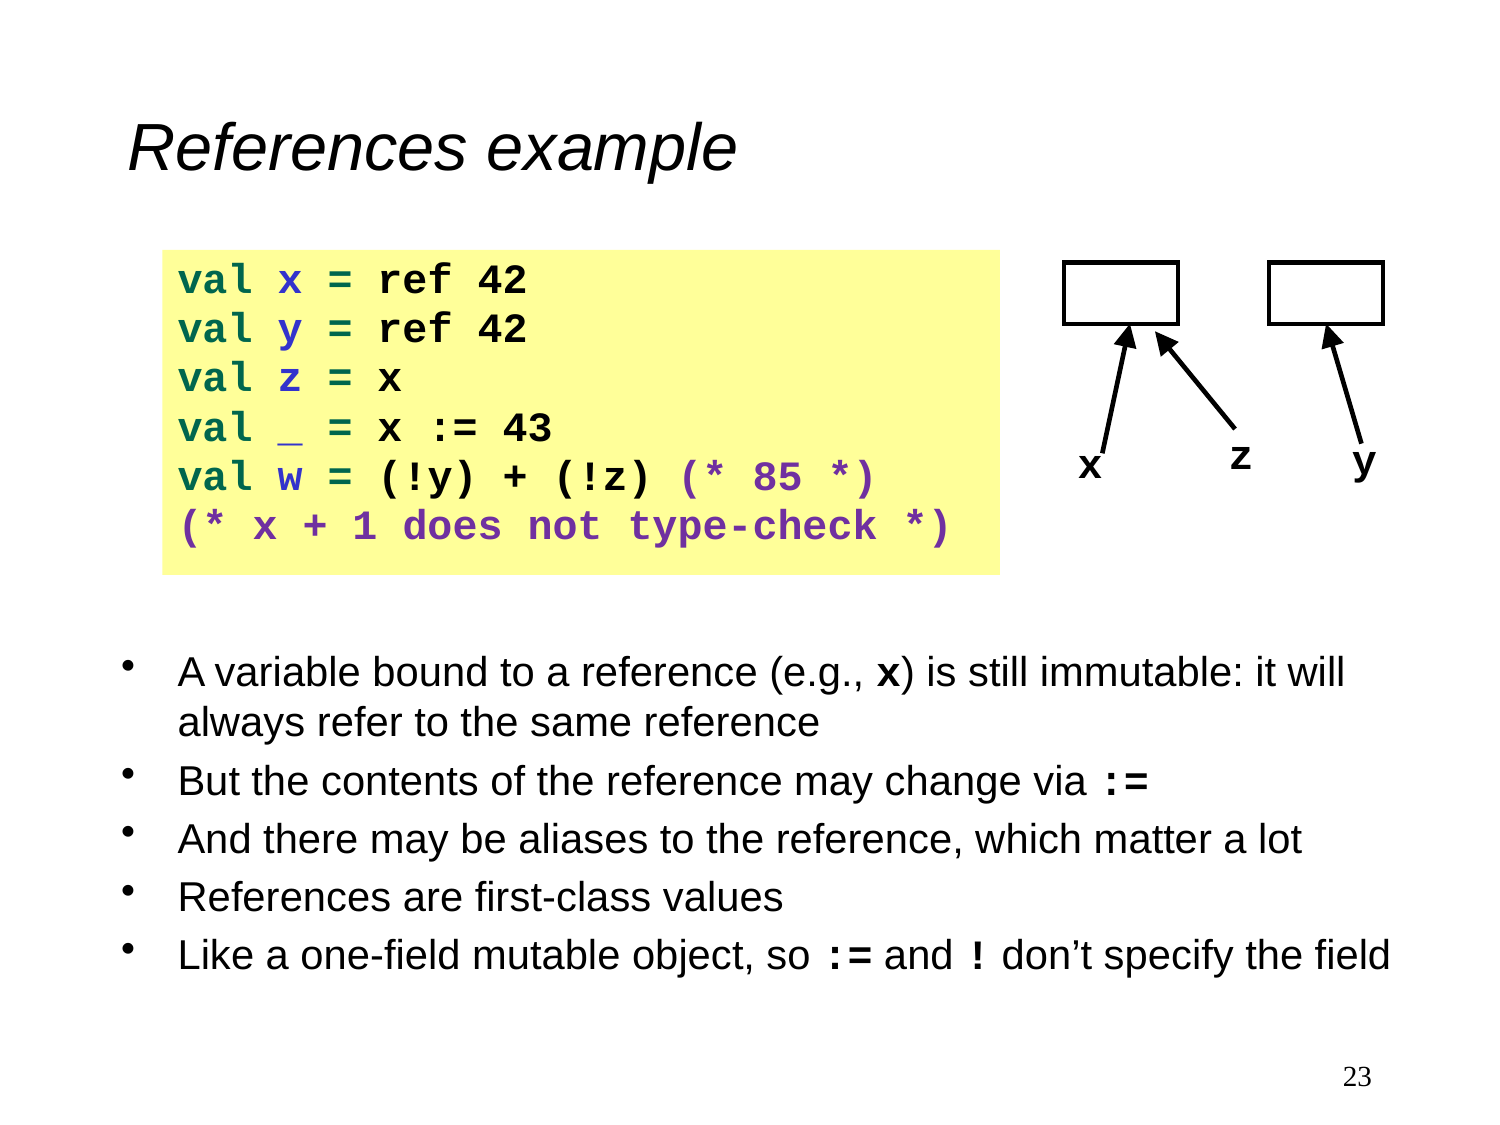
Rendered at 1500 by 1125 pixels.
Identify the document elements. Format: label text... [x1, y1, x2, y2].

slide_number 23 [1074, 1049, 1388, 1125]
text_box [1062, 262, 1393, 495]
title References example [112, 49, 1388, 238]
text_box val x = ref 42 val y = ref 42 val z = x val _ = x := 43 val w = (!y) + (!z) (* 85 *) (* x + 1 does not type-check *) [162, 249, 1000, 575]
list A variable bound to a reference (e.g., x) is still immutable: it will always refer to the same reference But the contents of the reference may change via := And there may be aliases to the reference, which matter a lot References are first-class values Like a one-field mutable object, so := and ! don’t specify the field [105, 637, 1413, 1026]
